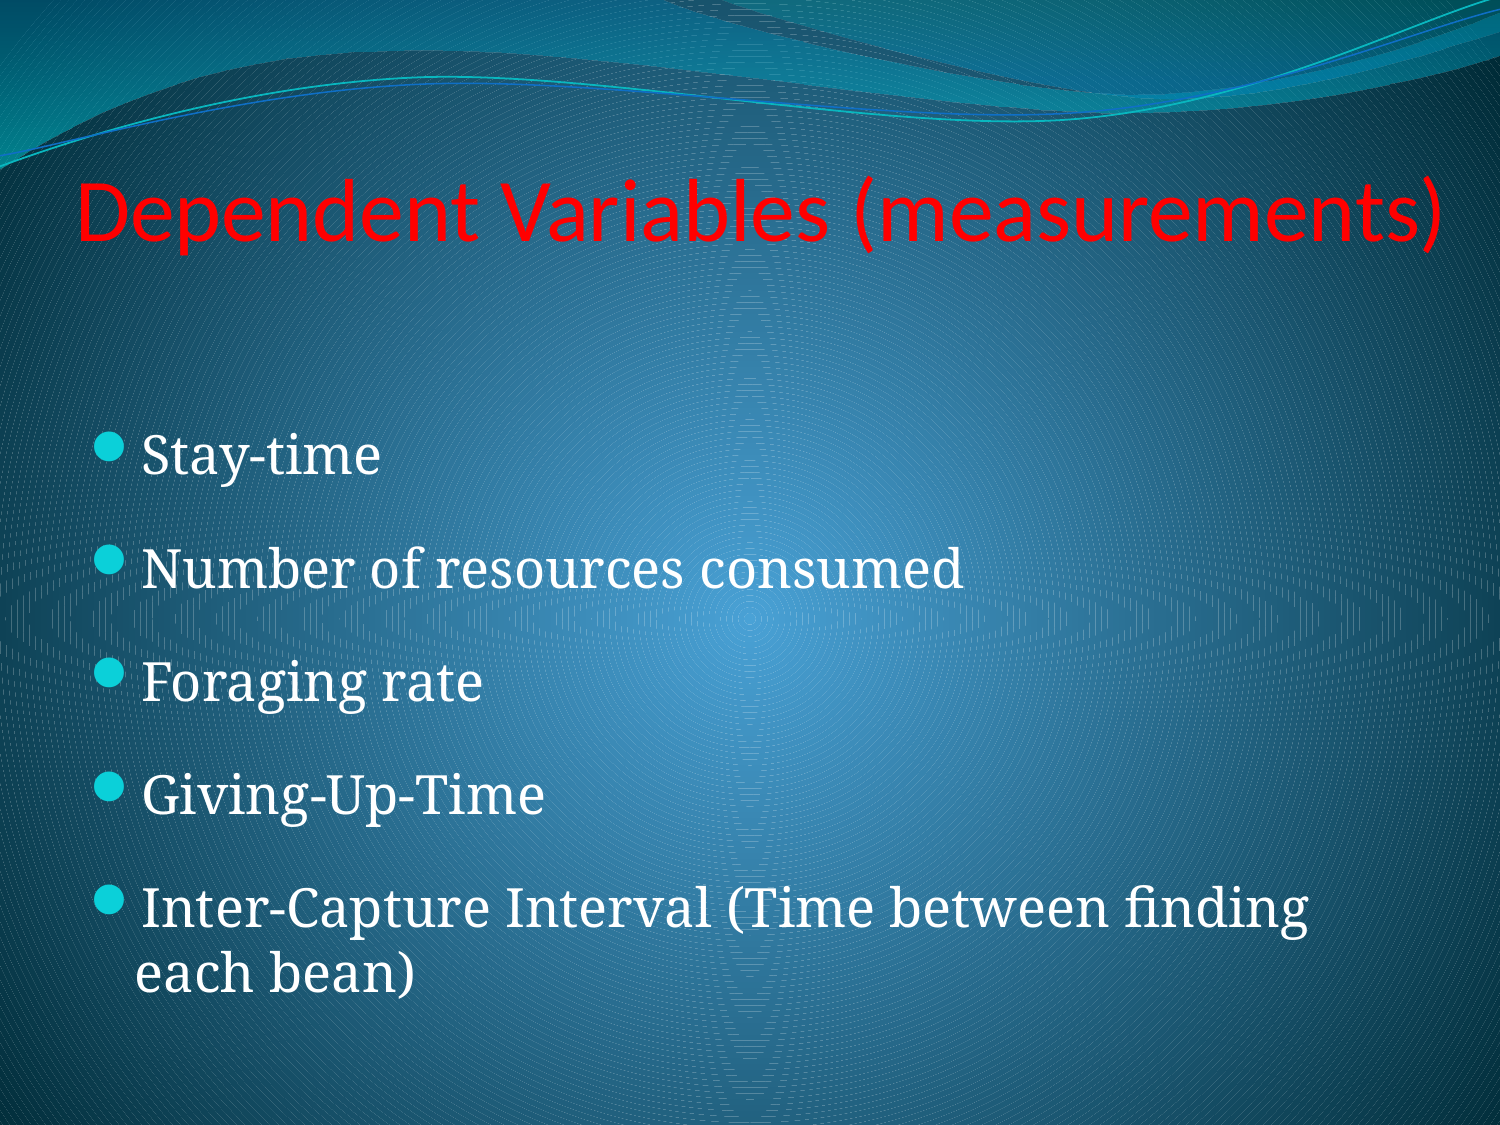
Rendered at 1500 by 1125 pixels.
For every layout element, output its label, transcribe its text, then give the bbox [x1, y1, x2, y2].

list Stay-time Number of resources consumed Foraging rate Giving-Up-Time Inter-Capture Interval (Time between finding each bean) [75, 337, 1425, 1038]
title Dependent Variables (measurements) [75, 0, 1463, 260]
